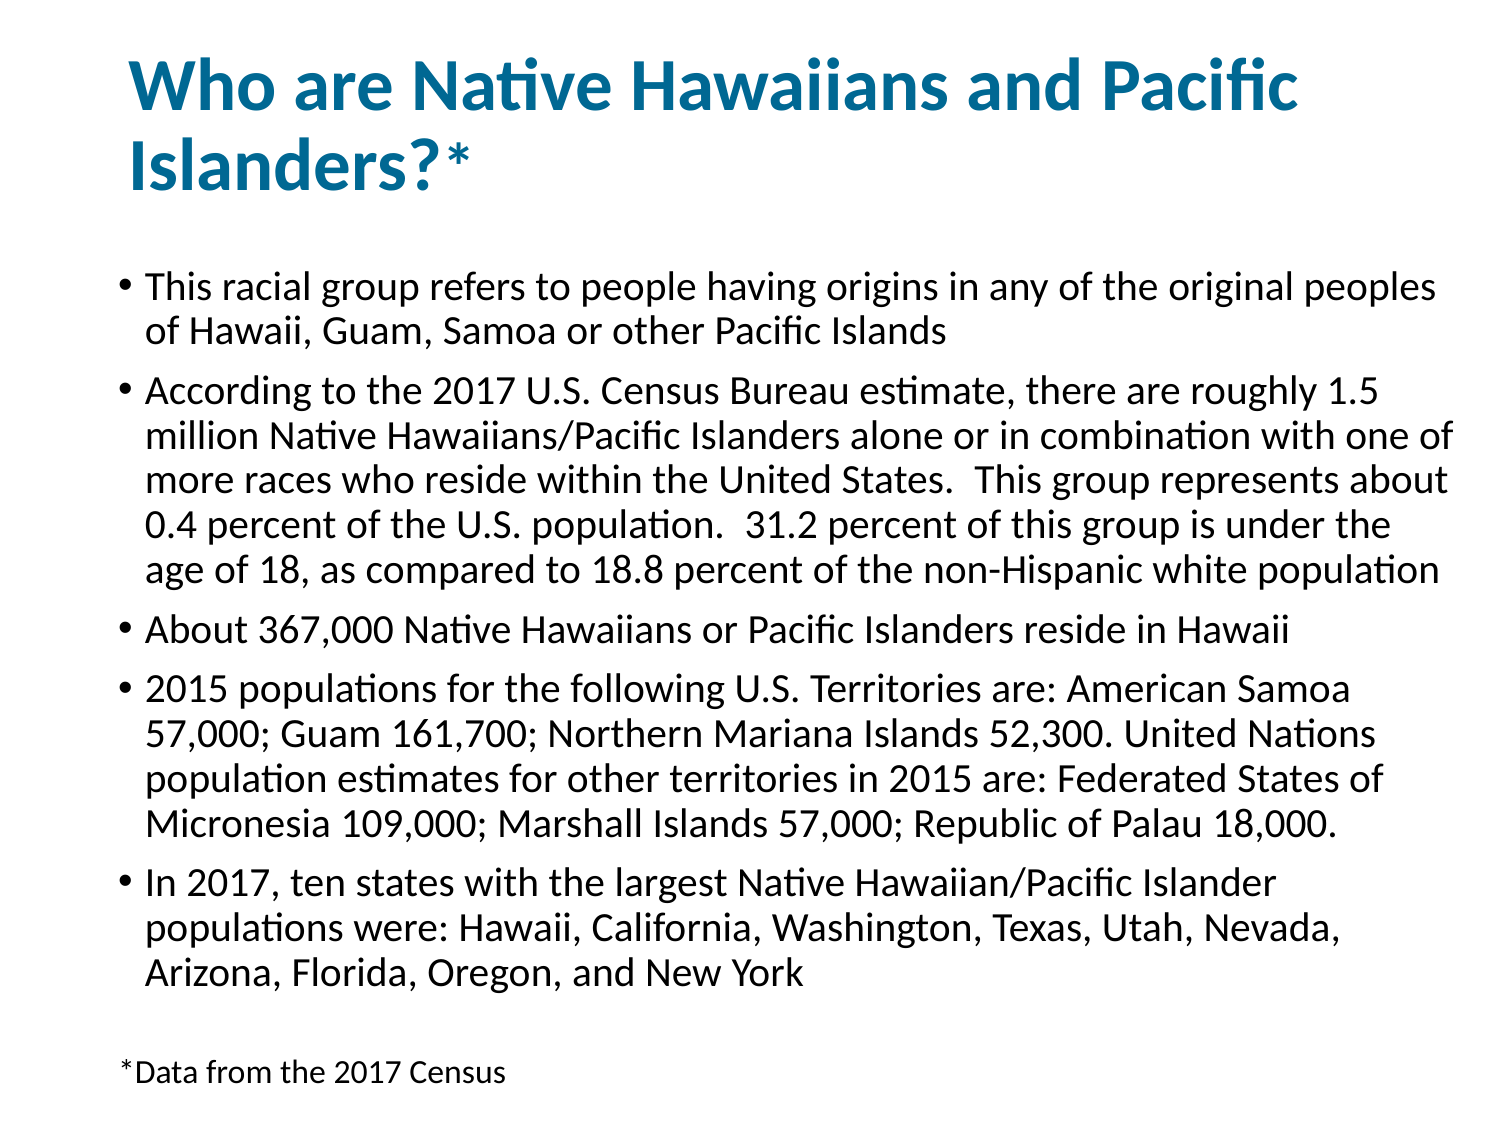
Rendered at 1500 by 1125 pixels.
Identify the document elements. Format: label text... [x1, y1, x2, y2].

list This racial group refers to people having origins in any of the original peoples of Hawaii, Guam, Samoa or other Pacific Islands According to the 2017 U.S. Census Bureau estimate, there are roughly 1.5 million Native Hawaiians/Pacific Islanders alone or in combination with one of more races who reside within the United States. This group represents about 0.4 percent of the U.S. population. 31.2 percent of this group is under the age of 18, as compared to 18.8 percent of the non-Hispanic white population About 367,000 Native Hawaiians or Pacific Islanders reside in Hawaii 2015 populations for the following U.S. Territories are: American Samoa 57,000; Guam 161,700; Northern Mariana Islands 52,300. United Nations population estimates for other territories in 2015 are: Federated States of Micronesia 109,000; Marshall Islands 57,000; Republic of Palau 18,000. In 2017, ten states with the largest Native Hawaiian/Pacific Islander populations were: Hawaii, California, Washington, Texas, Utah, Nevada, Arizona, Florida, Oregon, and New York *Data from the 2017 Census [103, 256, 1472, 1108]
title Who are Native Hawaiians and Pacific Islanders?* [113, 17, 1408, 235]
